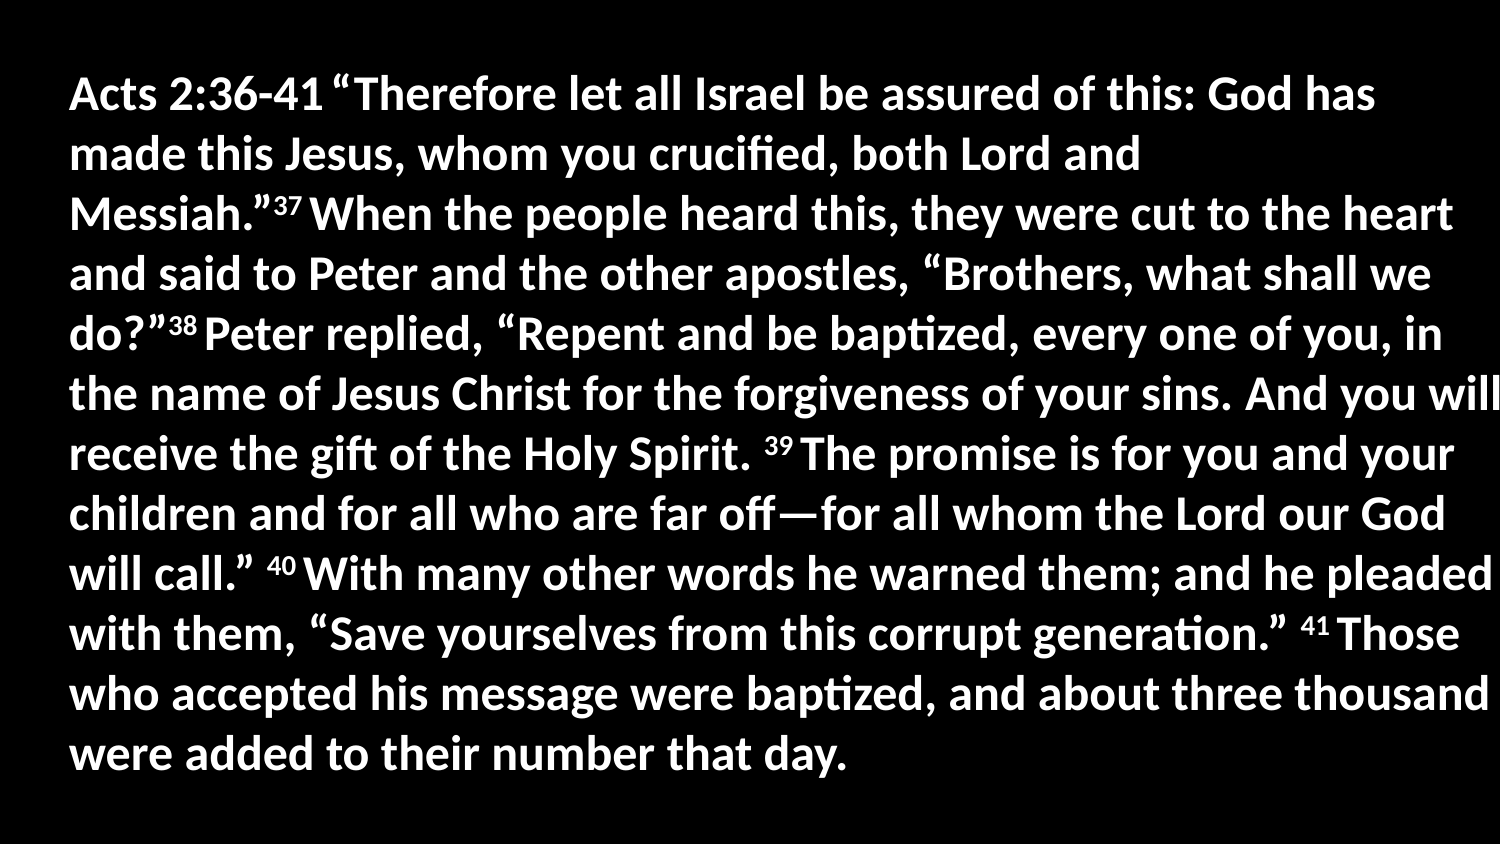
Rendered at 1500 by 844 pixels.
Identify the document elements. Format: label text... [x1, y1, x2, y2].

text_box Acts 2:36-41 “Therefore let all Israel be assured of this: God has made this Jesus, whom you crucified, both Lord and Messiah.”37 When the people heard this, they were cut to the heart and said to Peter and the other apostles, “Brothers, what shall we do?”38 Peter replied, “Repent and be baptized, every one of you, in the name of Jesus Christ for the forgiveness of your sins. And you will receive the gift of the Holy Spirit. 39 The promise is for you and your children and for all who are far off—for all whom the Lord our God will call.” 40 With many other words he warned them; and he pleaded with them, “Save yourselves from this corrupt generation.” 41 Those who accepted his message were baptized, and about three thousand were added to their number that day. [54, 53, 1500, 788]
